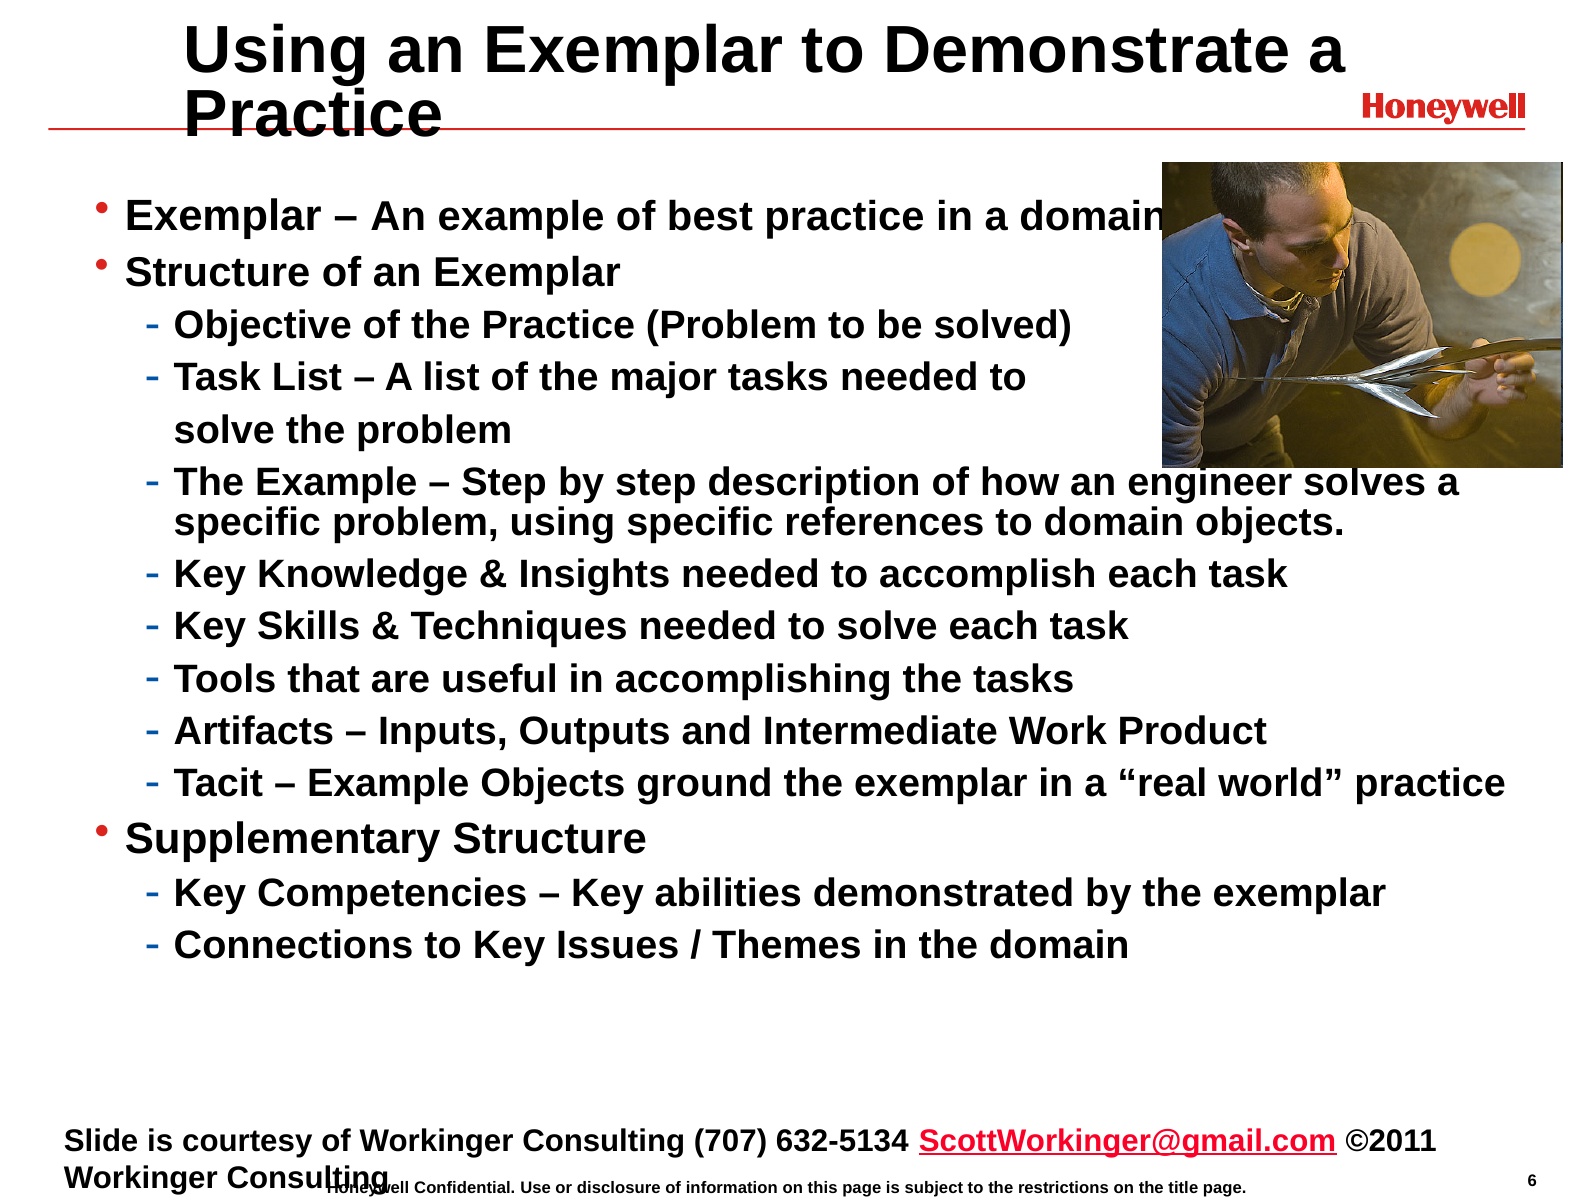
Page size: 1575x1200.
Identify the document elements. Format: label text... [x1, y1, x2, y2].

list Exemplar – An example of best practice in a domain Structure of an Exemplar Objective of the Practice (Problem to be solved) Task List – A list of the major tasks needed to solve the problem The Example – Step by step description of how an engineer solves a specific problem, using specific references to domain objects. Key Knowledge & Insights needed to accomplish each task Key Skills & Techniques needed to solve each task Tools that are useful in accomplishing the tasks Artifacts – Inputs, Outputs and Intermediate Work Product Tacit – Example Objects ground the exemplar in a “real world” practice Supplementary Structure Key Competencies – Key abilities demonstrated by the exemplar Connections to Key Issues / Themes in the domain [78, 186, 1575, 1161]
title Using an Exemplar to Demonstrate a Practice [167, 12, 1575, 161]
picture [1162, 162, 1564, 468]
footer Slide is courtesy of Workinger Consulting (707) 632-5134 ScottWorkinger@gmail.com ©2011 Workinger Consulting [48, 1112, 1526, 1177]
